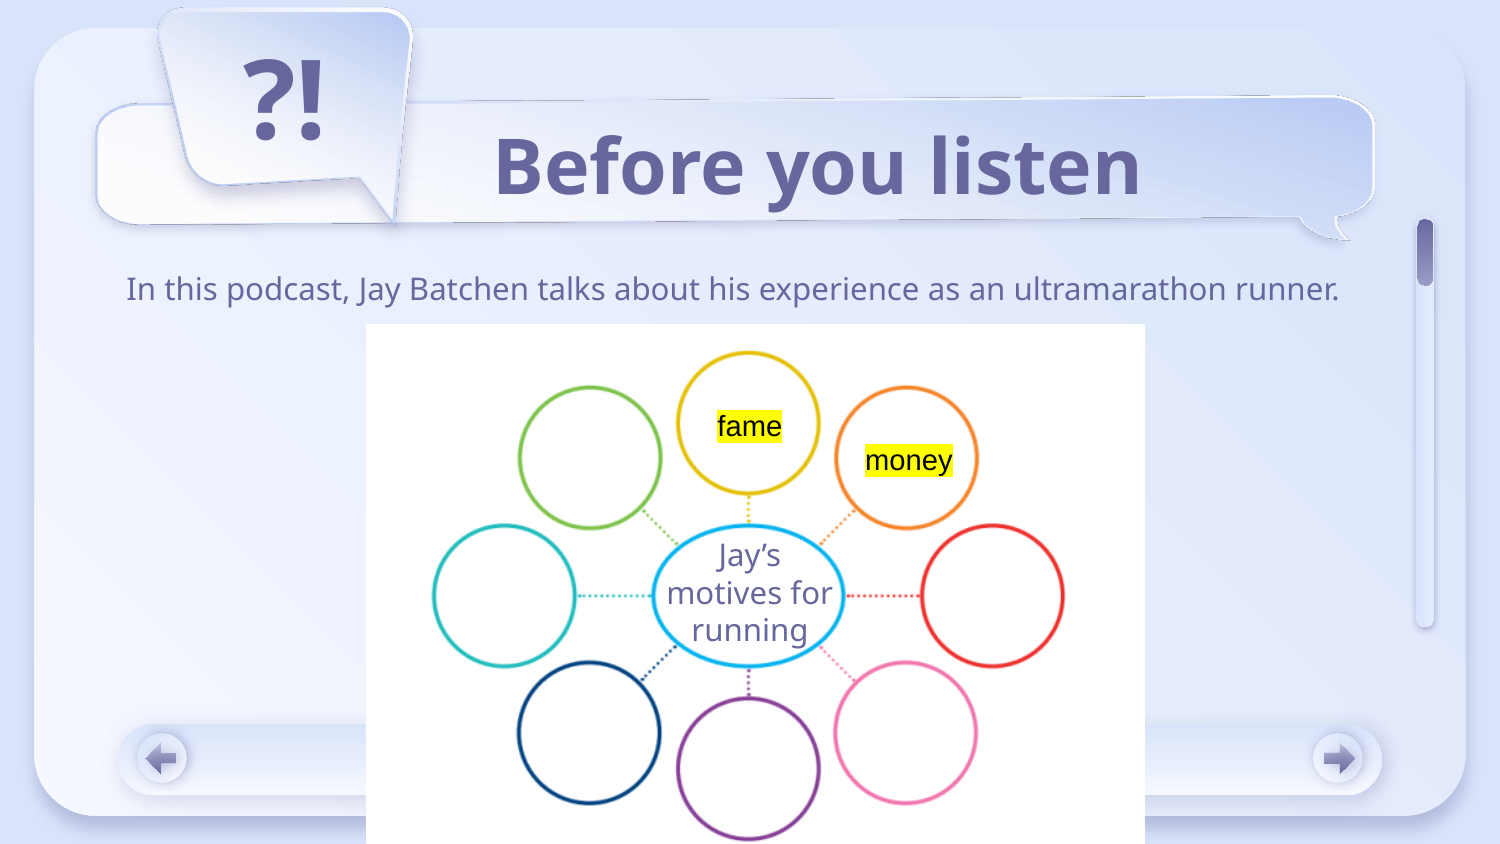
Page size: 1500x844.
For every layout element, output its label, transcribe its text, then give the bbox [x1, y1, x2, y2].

picture [365, 324, 1145, 844]
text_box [1415, 216, 1435, 628]
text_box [1150, 723, 1383, 796]
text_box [117, 723, 360, 796]
picture [95, 7, 1375, 242]
subtitle In this podcast, Jay Batchen talks about his experience as an ultramarathon runner. [73, 252, 1395, 324]
